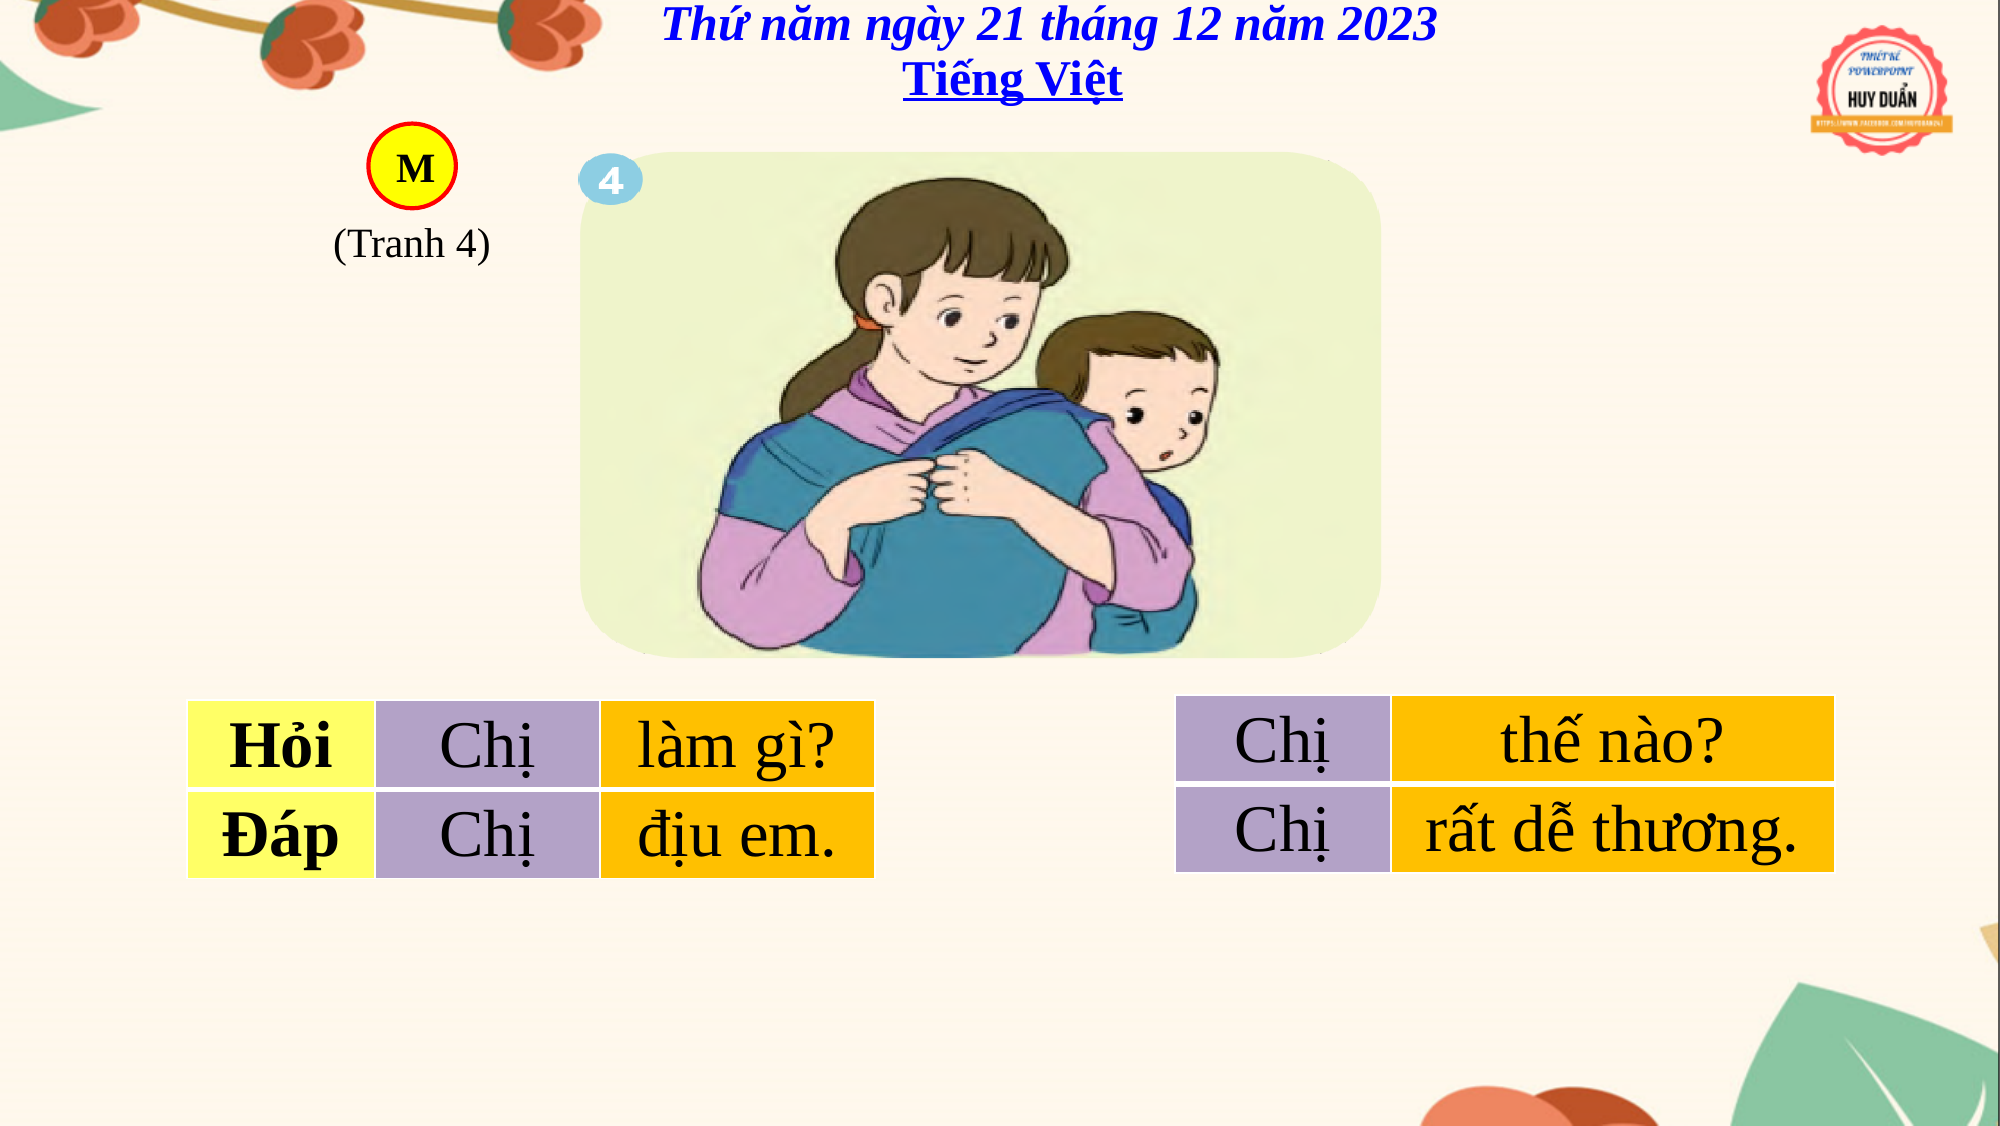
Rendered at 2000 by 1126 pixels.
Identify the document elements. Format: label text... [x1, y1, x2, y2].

table_header Chị [376, 701, 599, 787]
table_cell Chị [1176, 787, 1390, 872]
table_cell Chị [376, 792, 599, 878]
text_box (Tranh 4) [293, 208, 531, 274]
text_box Tiếng Việt [888, 58, 1138, 113]
table_header Chị [1176, 705, 1390, 781]
table_cell Đáp [188, 792, 374, 878]
table_header thế nào? [1392, 696, 1834, 781]
table_header Hỏi [188, 701, 374, 787]
table_header làm gì? [601, 705, 874, 787]
table_cell địu em. [601, 792, 874, 878]
text_box Thứ năm ngày 21 tháng 12 năm 2023 [493, 0, 1606, 58]
picture [0, 0, 2000, 1126]
table_cell rất dễ thương. [1392, 787, 1834, 872]
text_box M [366, 121, 458, 208]
